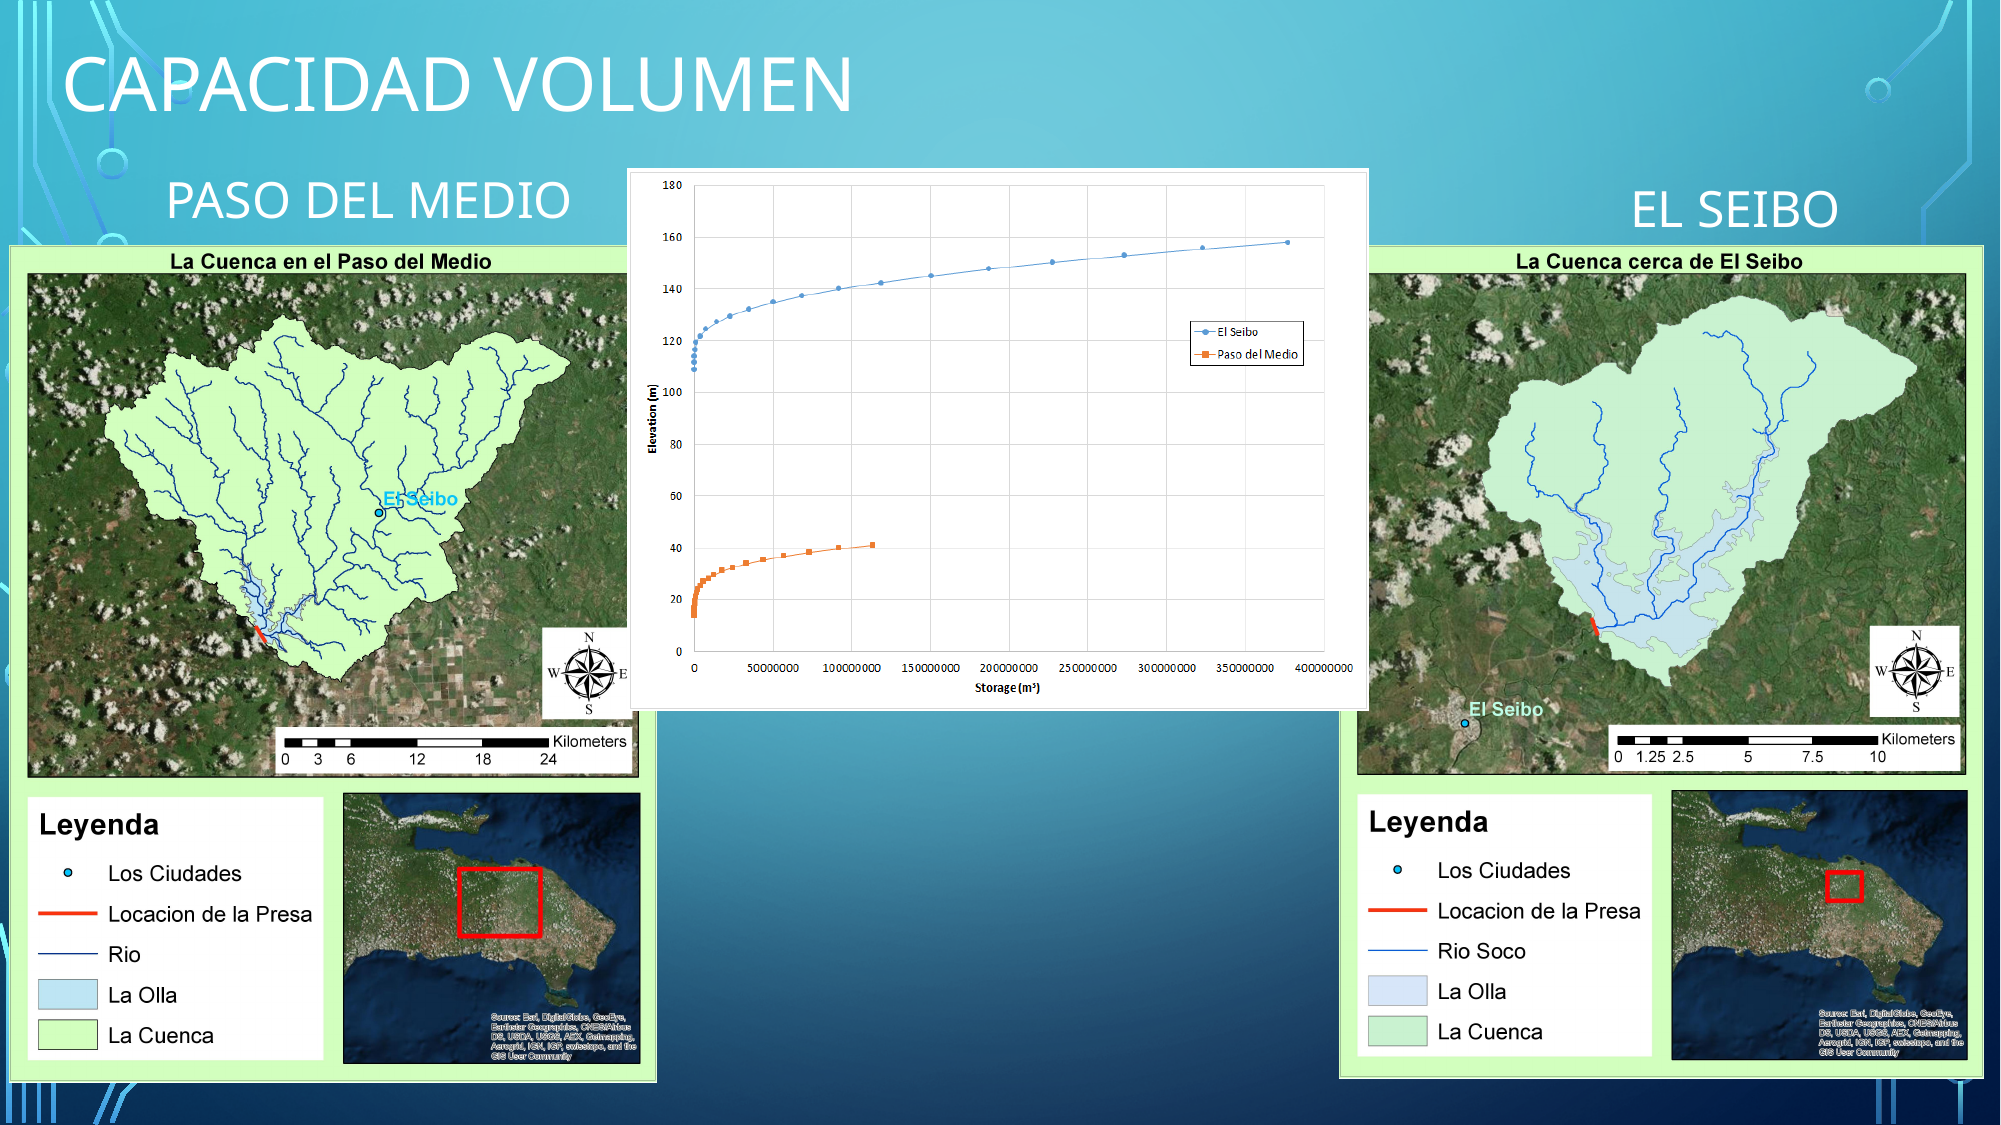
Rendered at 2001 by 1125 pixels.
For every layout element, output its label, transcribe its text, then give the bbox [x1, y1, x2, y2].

list Paso del Medio [0, 101, 847, 237]
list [9, 245, 657, 1083]
title Capacidad Volumen [46, 0, 1772, 197]
picture [627, 168, 1369, 712]
list El Seibo [1615, 110, 1984, 245]
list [1339, 245, 1985, 1080]
